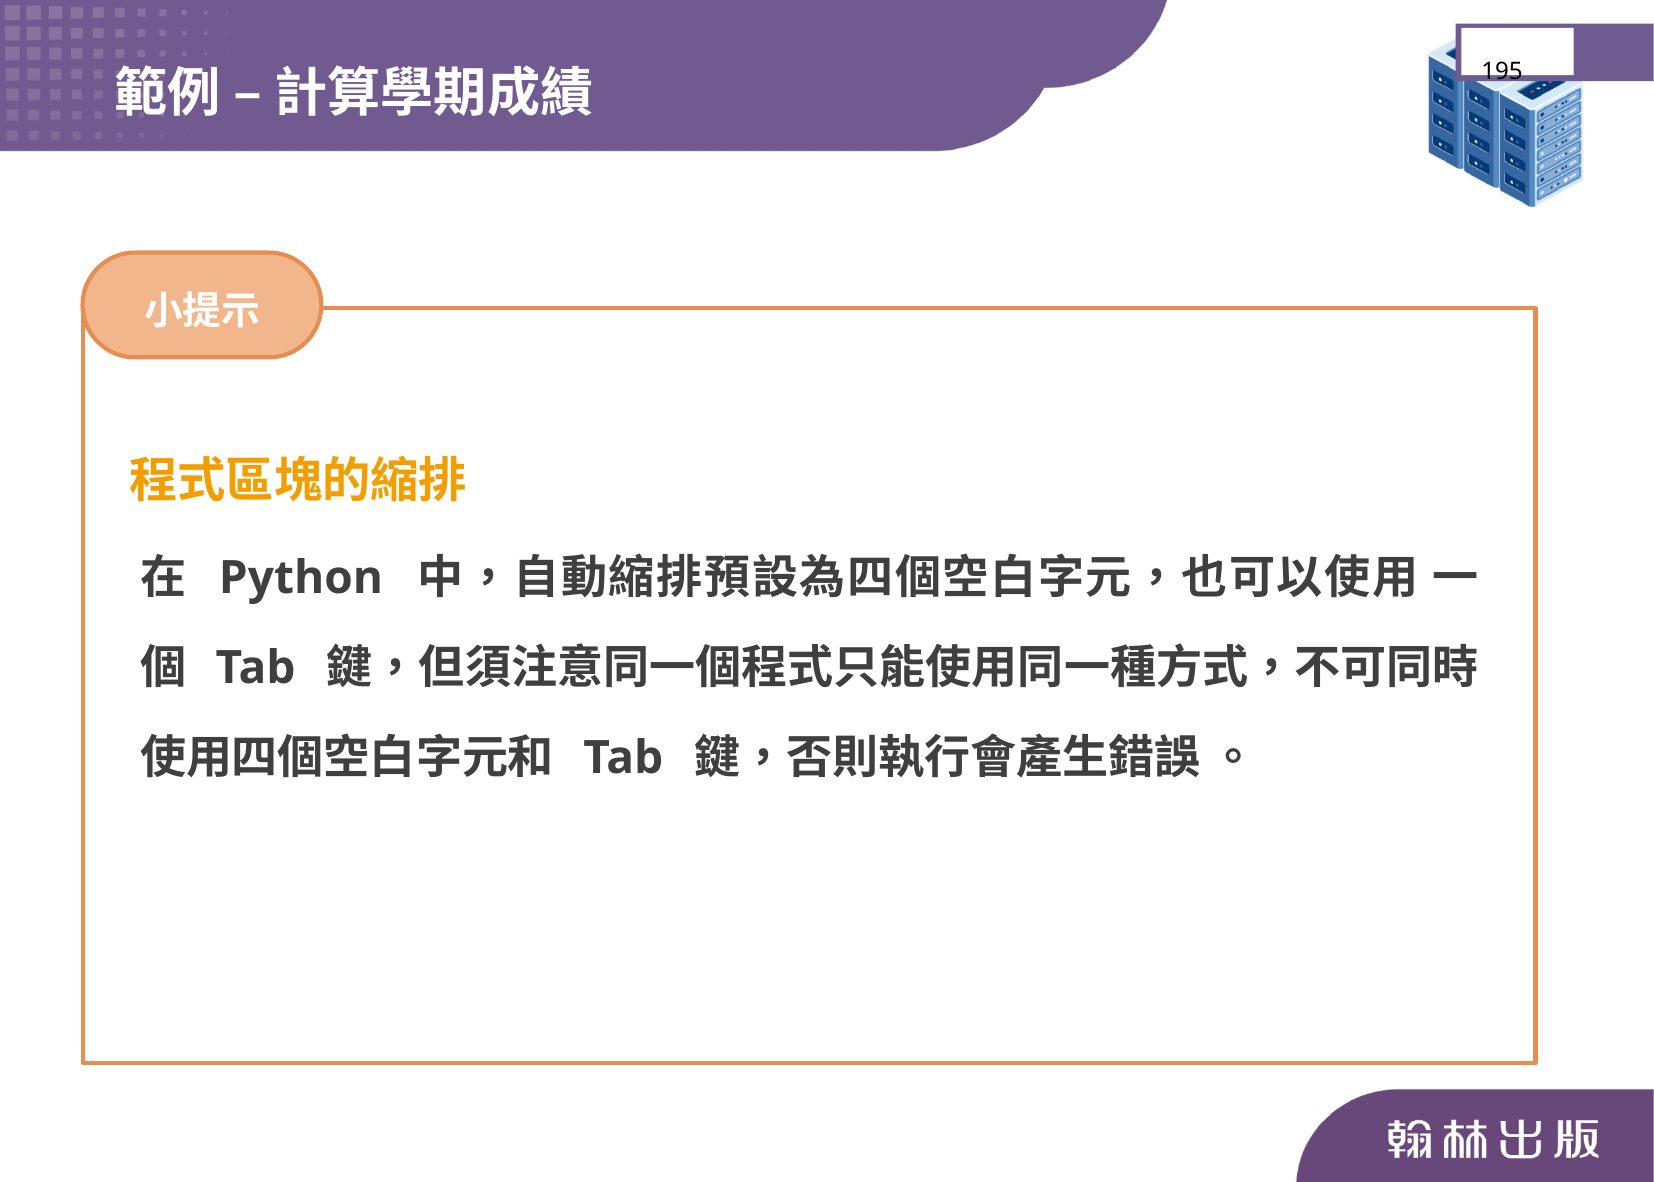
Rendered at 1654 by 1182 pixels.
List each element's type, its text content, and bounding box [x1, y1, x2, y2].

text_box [82, 252, 1536, 1064]
picture [0, 0, 1654, 1182]
text_box 範例 – 計算學期成績 [98, 0, 1115, 183]
text_box 195 [1464, 19, 1583, 71]
